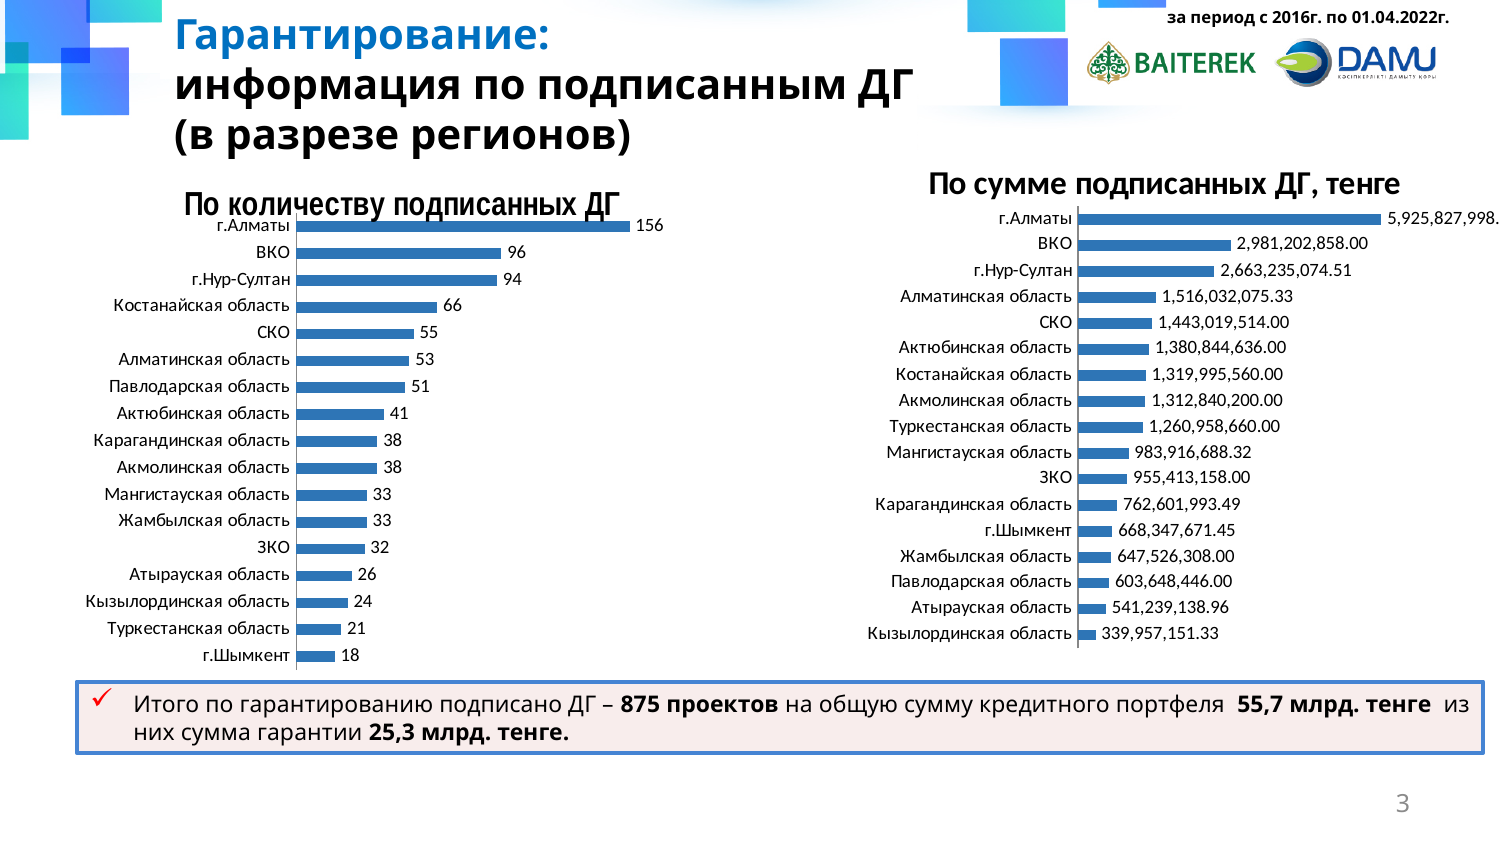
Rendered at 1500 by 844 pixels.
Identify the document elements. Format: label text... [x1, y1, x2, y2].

text_box [854, 96, 917, 152]
text_box Гарантирование: информация по подписанным ДГ (в разрезе регионов) [159, 0, 1288, 96]
chart [0, 154, 1500, 701]
text_box за период с 2016г. по 01.04.2022г. [1152, 0, 1465, 35]
text_box Итого по гарантированию подписано ДГ – 875 проектов на общую сумму кредитного портфеля 55,7 млрд. тенге из них сумма гарантии 25,3 млрд. тенге. [75, 705, 1485, 755]
slide_number 3 [1074, 782, 1425, 828]
